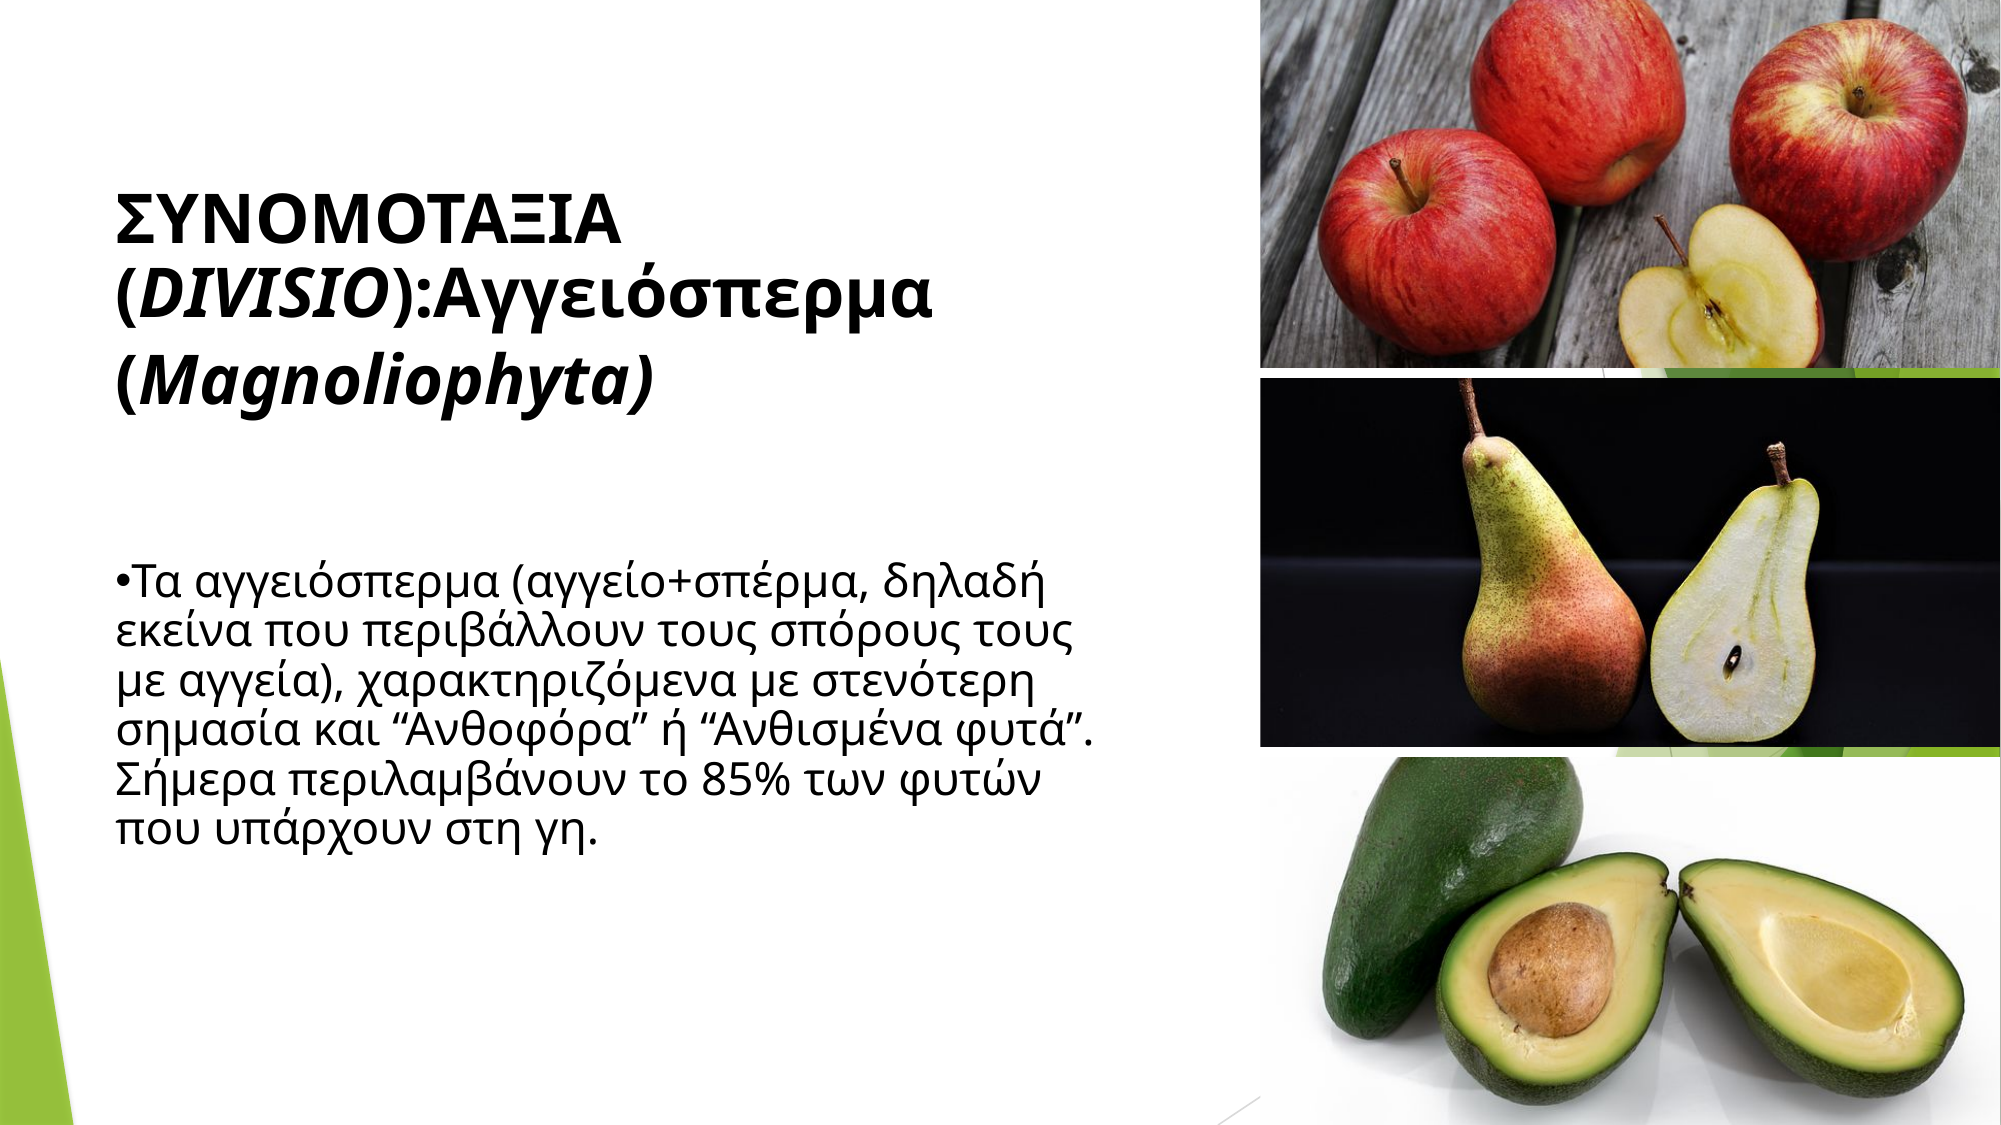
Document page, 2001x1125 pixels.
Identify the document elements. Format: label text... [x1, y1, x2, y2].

text_box ΣΥΝΟΜΟΤΑΞΙΑ (DIVISIO):Αγγειόσπερμα (Magnoliophyta) [100, 176, 1130, 431]
text_box Τα αγγειόσπερμα (αγγείο+σπέρμα, δηλαδή εκείνα που περιβάλλουν τους σπόρους τους με αγγεία), χαρακτηριζόμενα με στενότερη σημασία και “Ανθοφόρα” ή “Ανθισµένα φυτά”. Σήμερα περιλαμβάνουν το 85% των φυτών που υπάρχουν στη γη. [100, 550, 1130, 1014]
picture [1259, 756, 2000, 1125]
picture [1259, 378, 2000, 747]
picture [1259, 0, 2000, 368]
